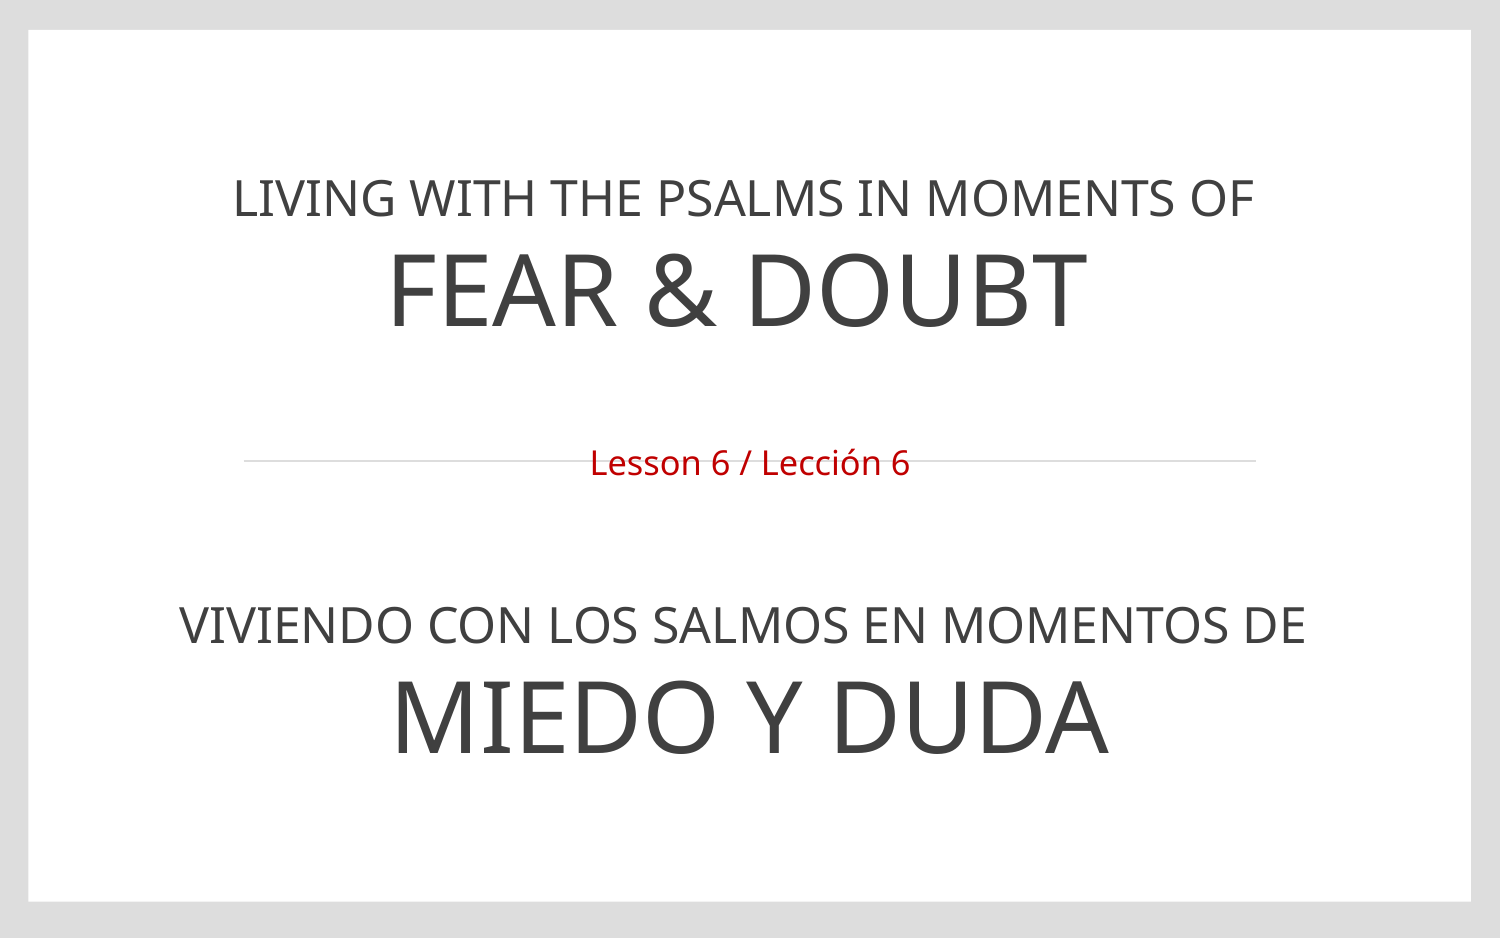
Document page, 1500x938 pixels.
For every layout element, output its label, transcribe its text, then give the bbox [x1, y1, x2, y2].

list Lesson 6 / Lección 6 [210, 438, 1290, 500]
text_box Viviendo con los Salmos en momentos de MIEDO y duda [30, 551, 1470, 816]
title Living with the Psalms in moments of Fear & Doubt [30, 124, 1470, 389]
